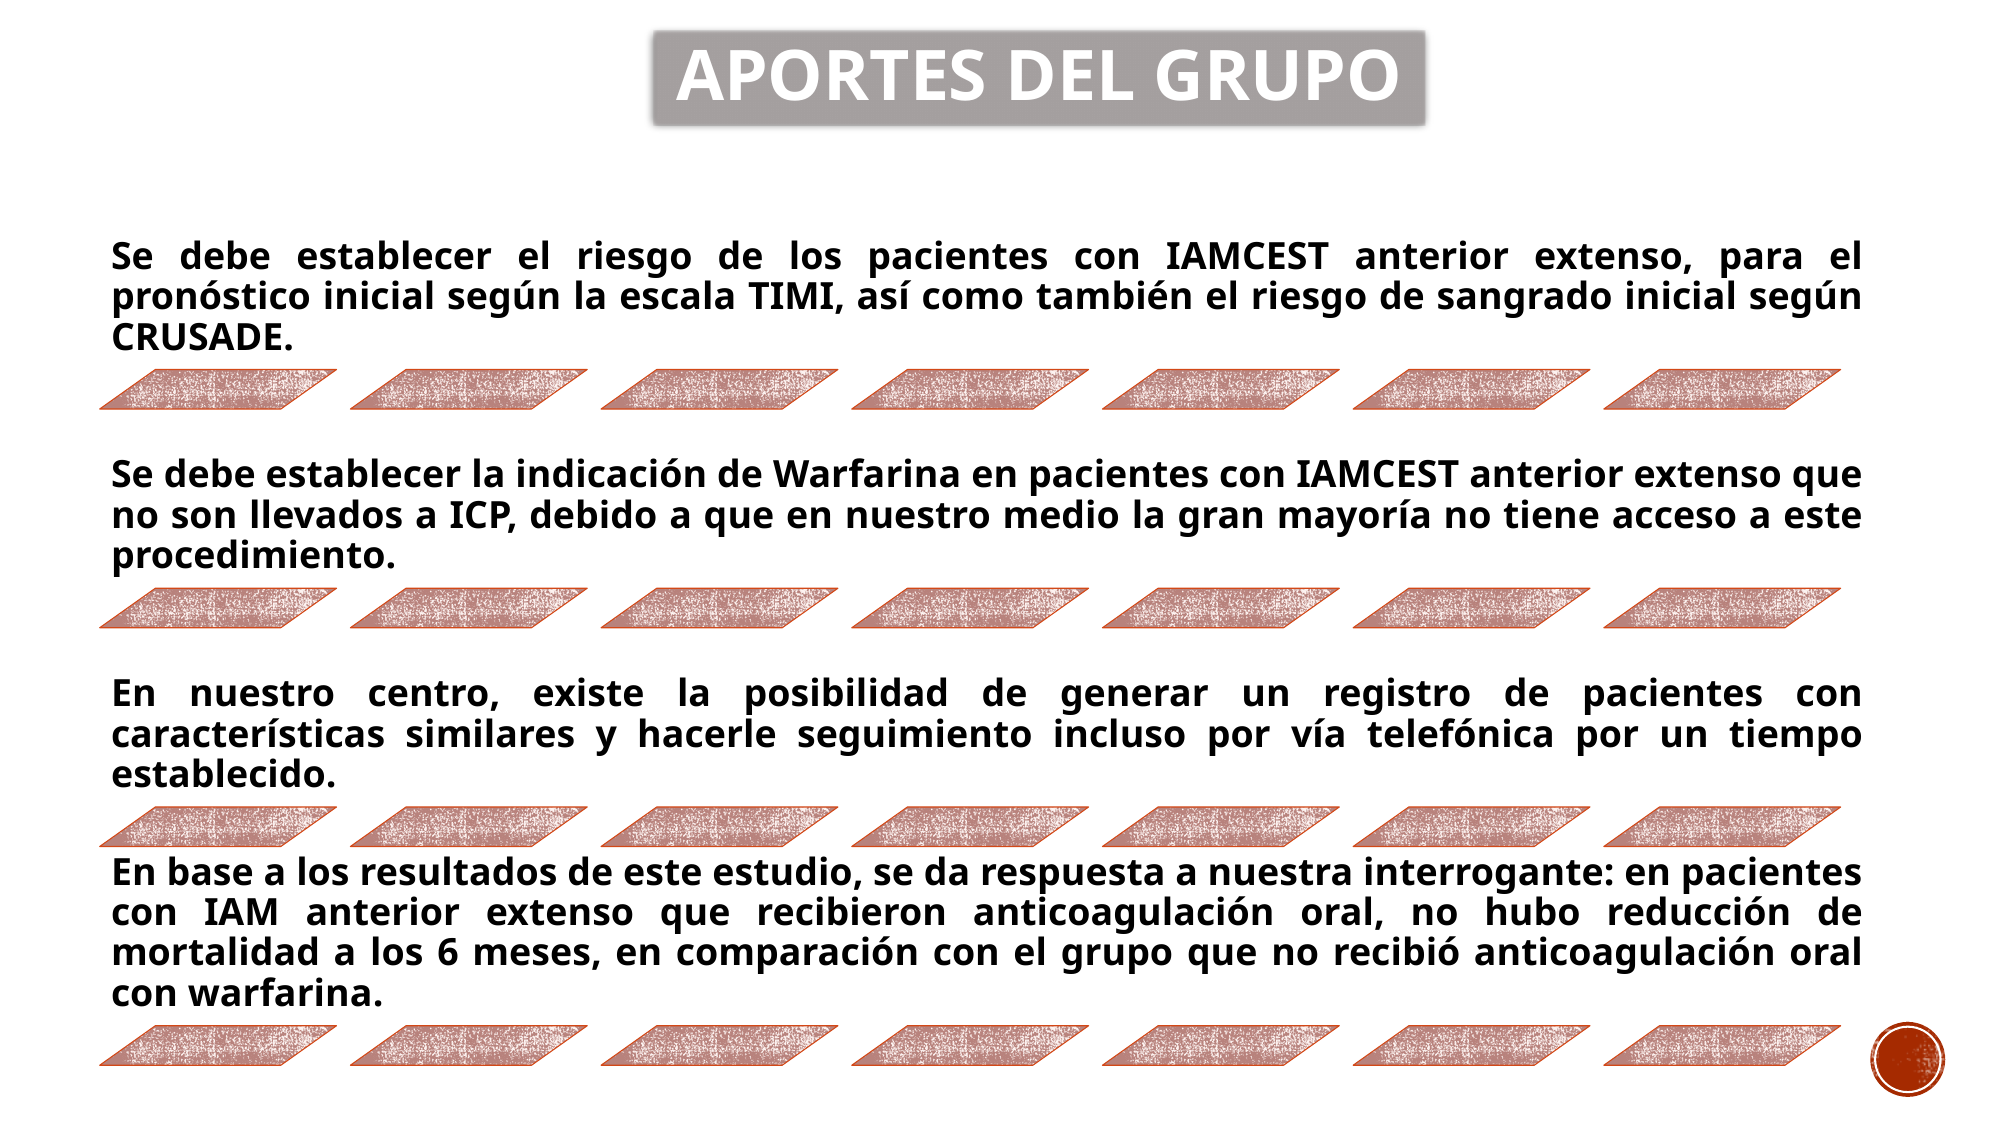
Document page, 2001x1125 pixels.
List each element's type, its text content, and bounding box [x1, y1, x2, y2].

text_box APORTES DEL GRUPO [658, 36, 1423, 122]
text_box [8, 193, 1974, 1082]
